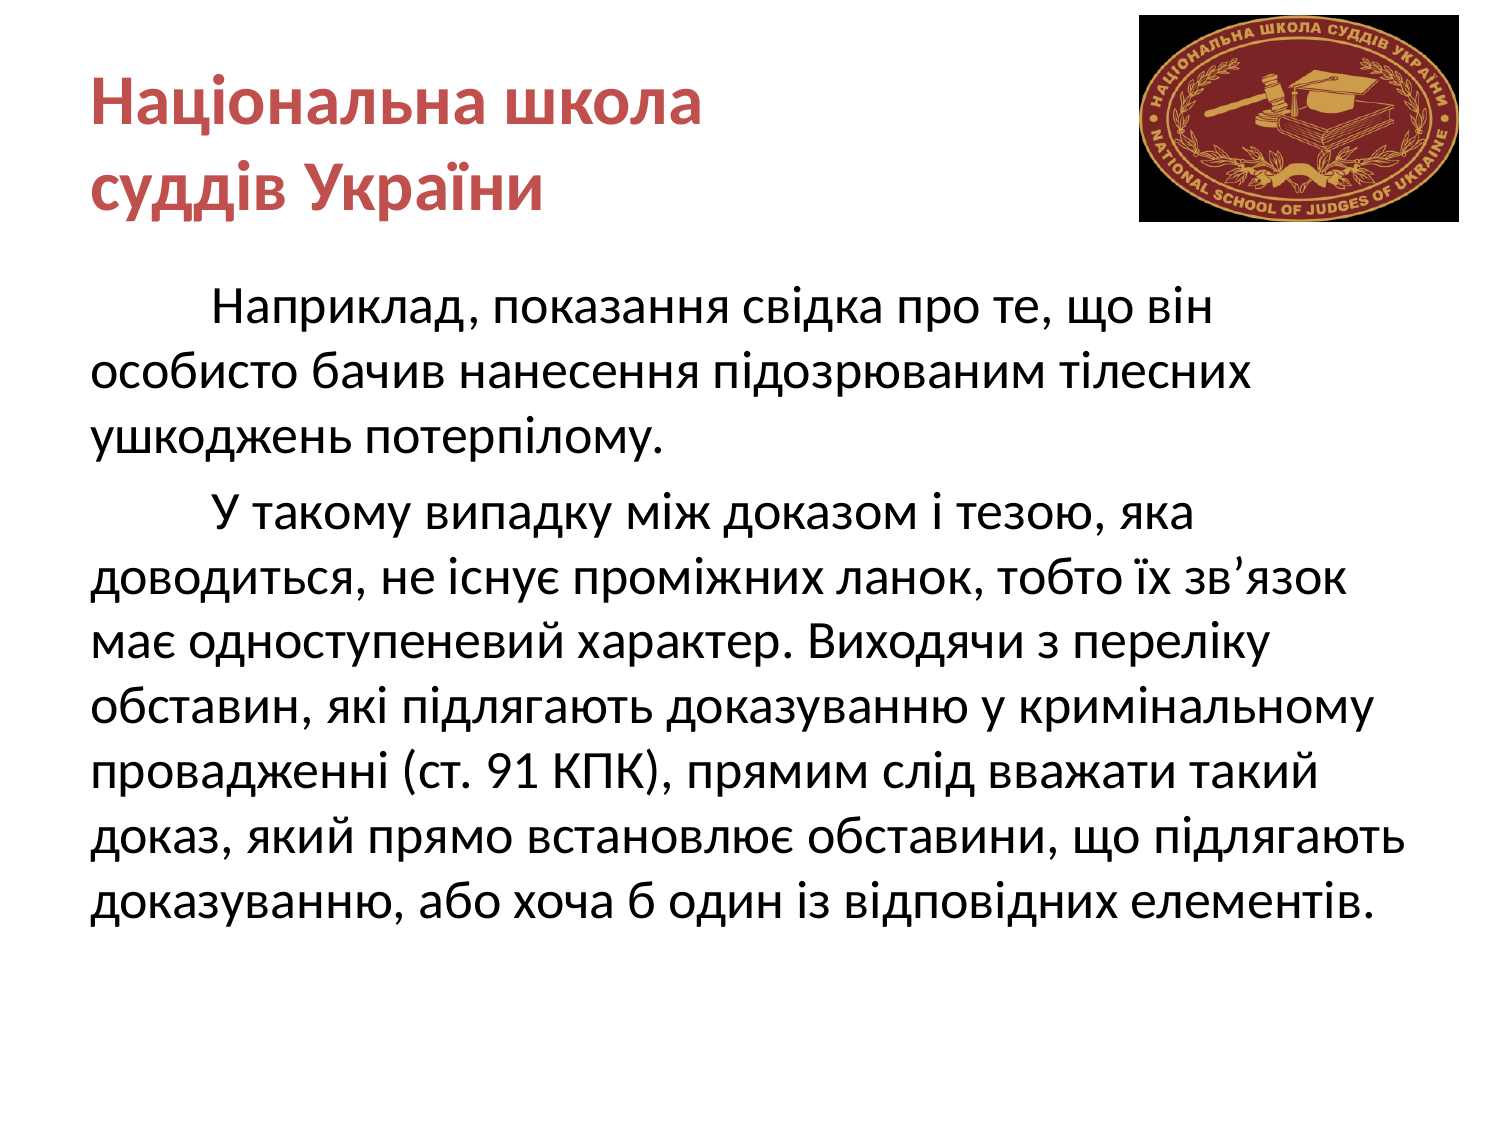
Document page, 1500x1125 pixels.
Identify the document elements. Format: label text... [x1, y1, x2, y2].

list Наприклад, показання свідка про те, що він особисто бачив нанесення підозрюваним тілесних ушкоджень потерпілому. У такому випадку між доказом і тезою, яка доводиться, не існує проміжних ланок, тобто їх зв’язок має одноступеневий характер. Виходячи з переліку обставин, які підлягають доказуванню у кримінальному провадженні (ст. 91 КПК), прямим слід вважати такий доказ, який прямо встановлює обставини, що підлягають доказуванню, або хоча б один із відповідних елементів. [75, 262, 1425, 1005]
picture [1139, 15, 1459, 222]
title Національна школа суддів України [75, 45, 1425, 233]
